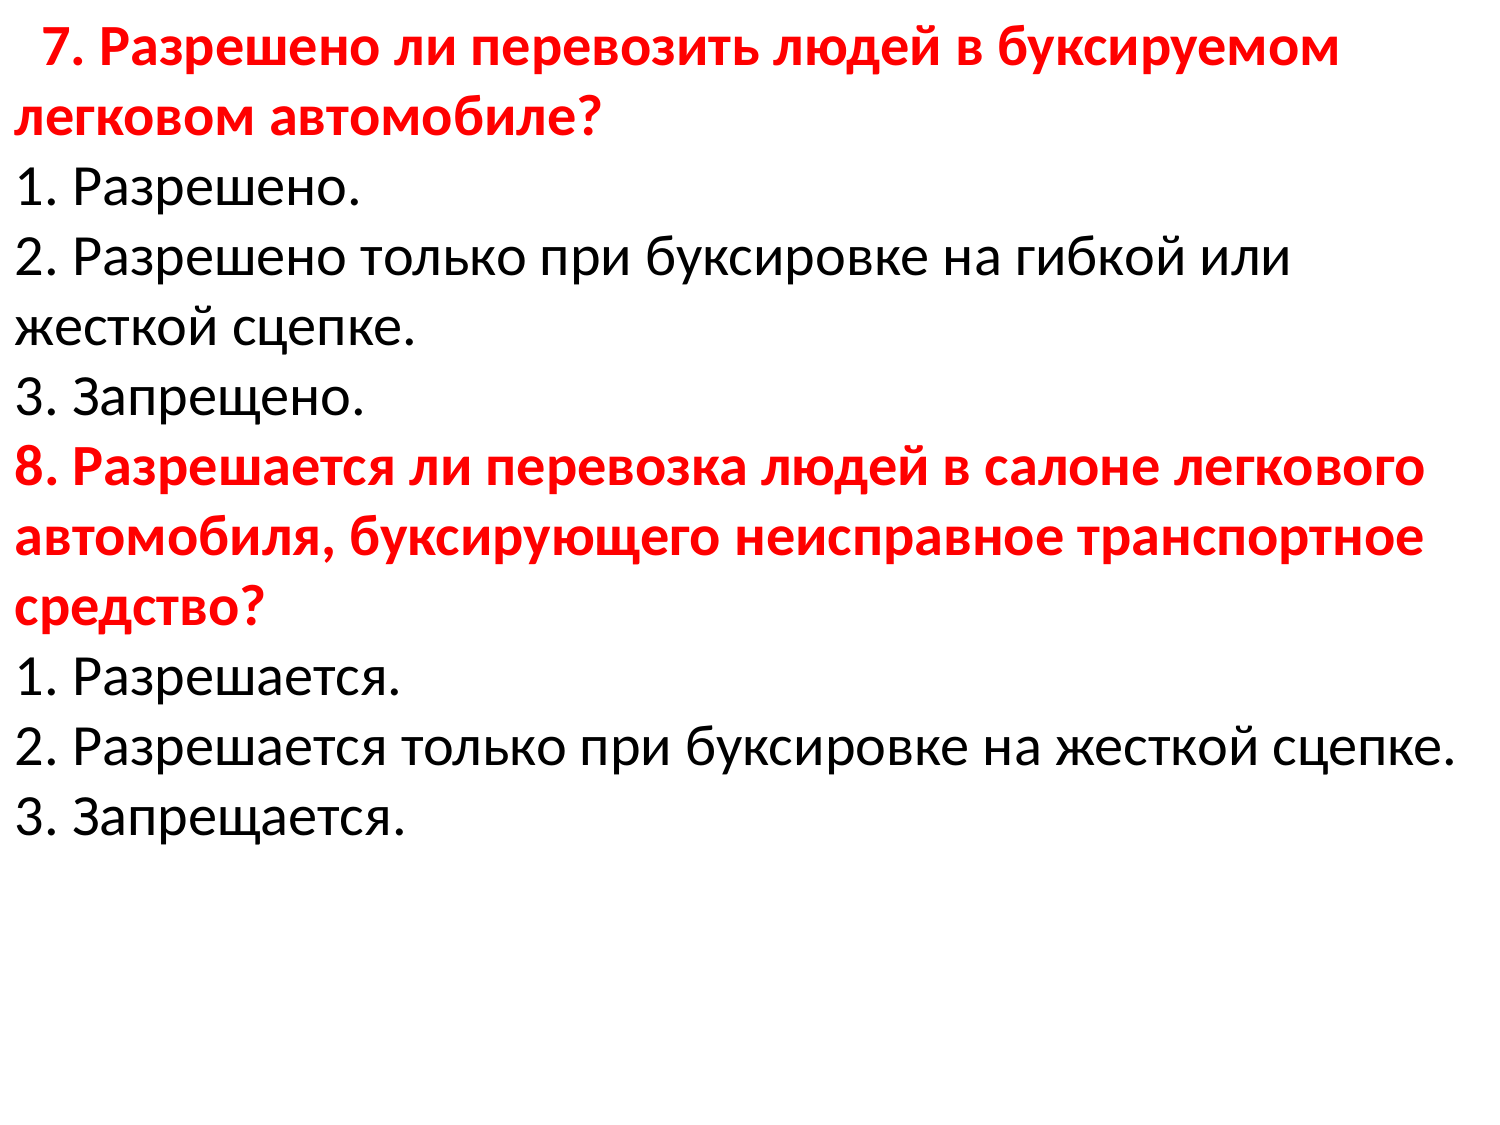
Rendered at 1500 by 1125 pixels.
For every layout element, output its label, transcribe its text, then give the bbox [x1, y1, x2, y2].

text_box 7. Разрешено ли перевозить людей в буксируемом легковом автомобиле? 1. Разрешено. 2. Разрешено только при буксировке на гибкой или жесткой сцепке. 3. Запрещено. 8. Разрешается ли перевозка людей в салоне легкового автомобиля, буксирующего неисправное транспортное средство? 1. Разрешается. 2. Разрешается только при буксировке на жесткой сцепке. 3. Запрещается. [0, 0, 1500, 855]
